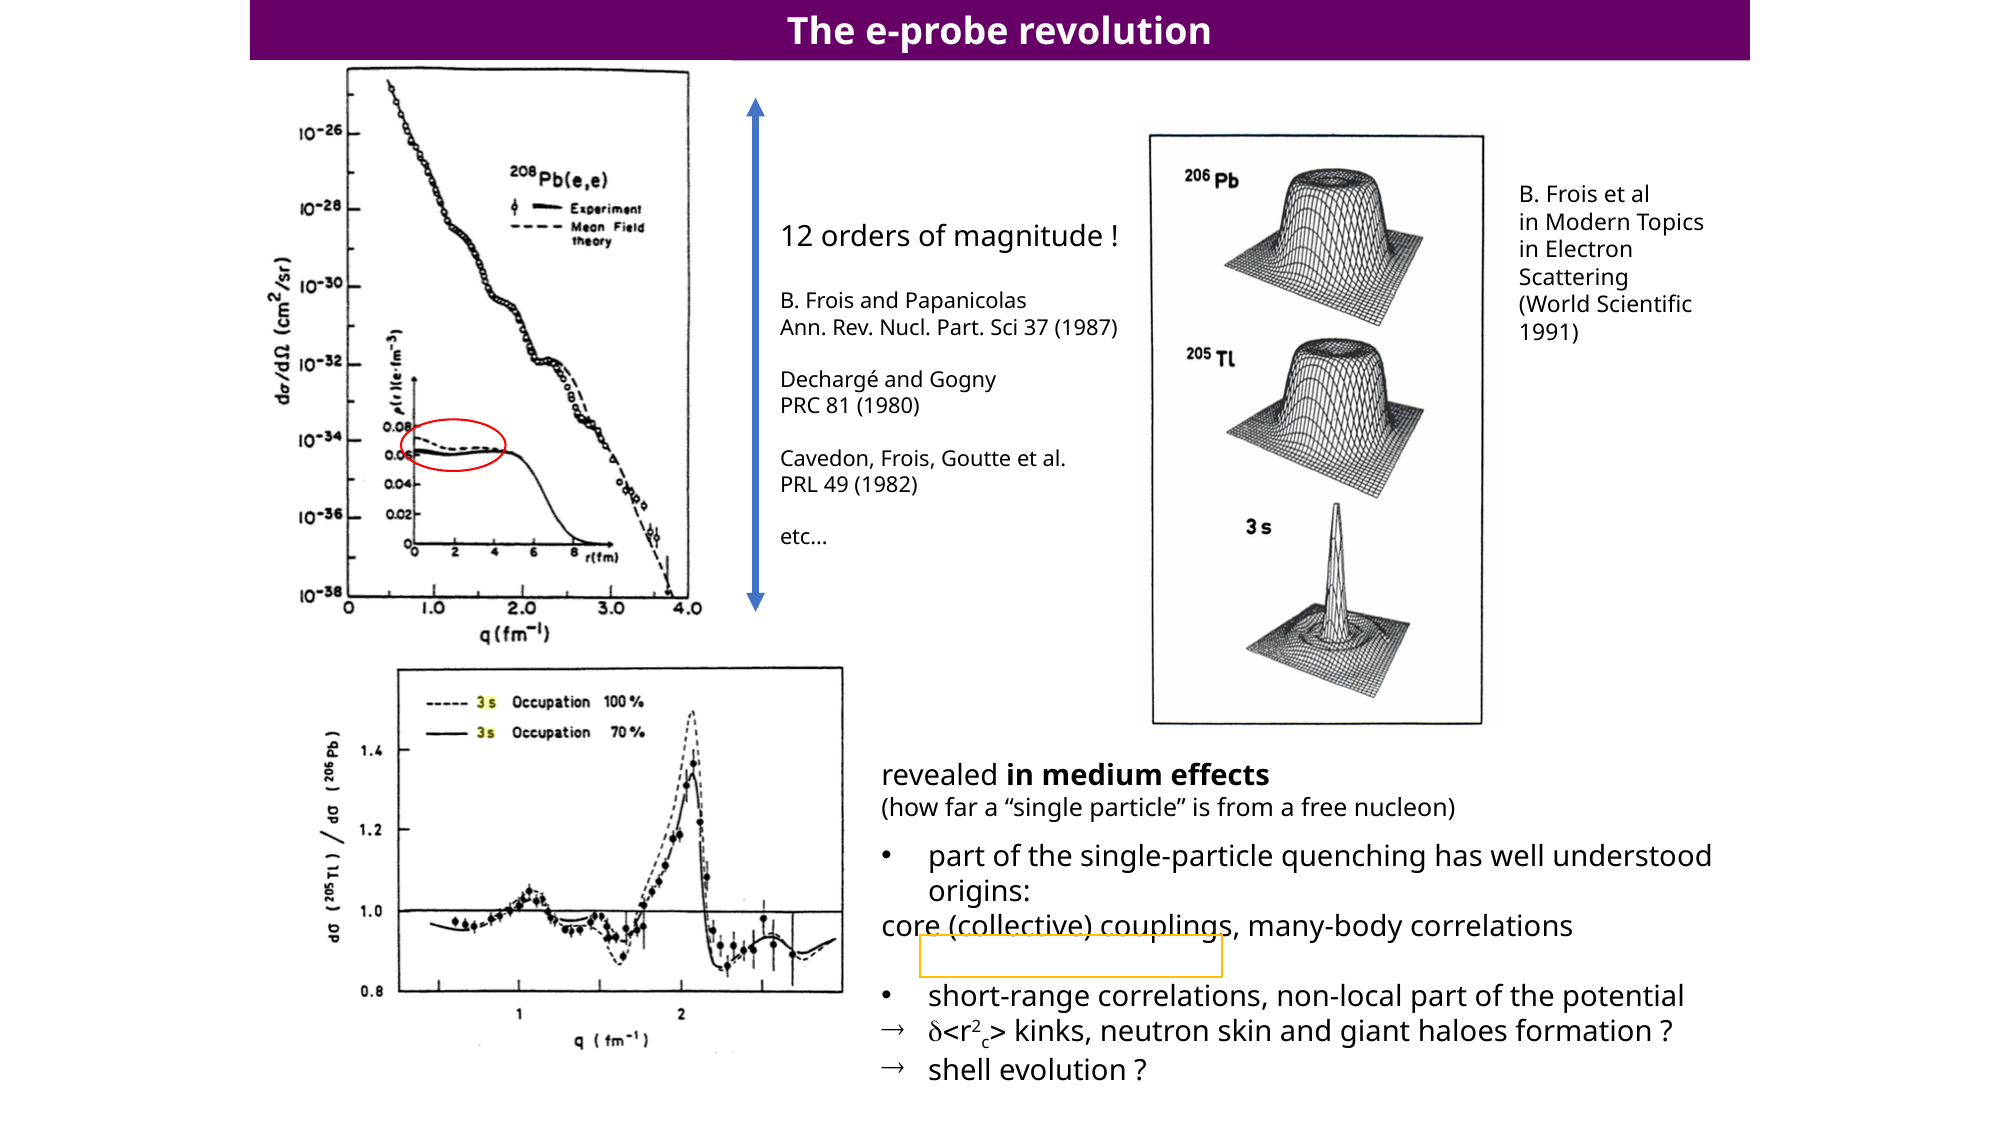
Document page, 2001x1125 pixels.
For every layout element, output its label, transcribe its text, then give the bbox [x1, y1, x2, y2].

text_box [755, 97, 1140, 612]
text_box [1138, 122, 1736, 730]
text_box The e-probe revolution [249, 0, 1750, 60]
picture [249, 60, 853, 1065]
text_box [866, 748, 1779, 1125]
